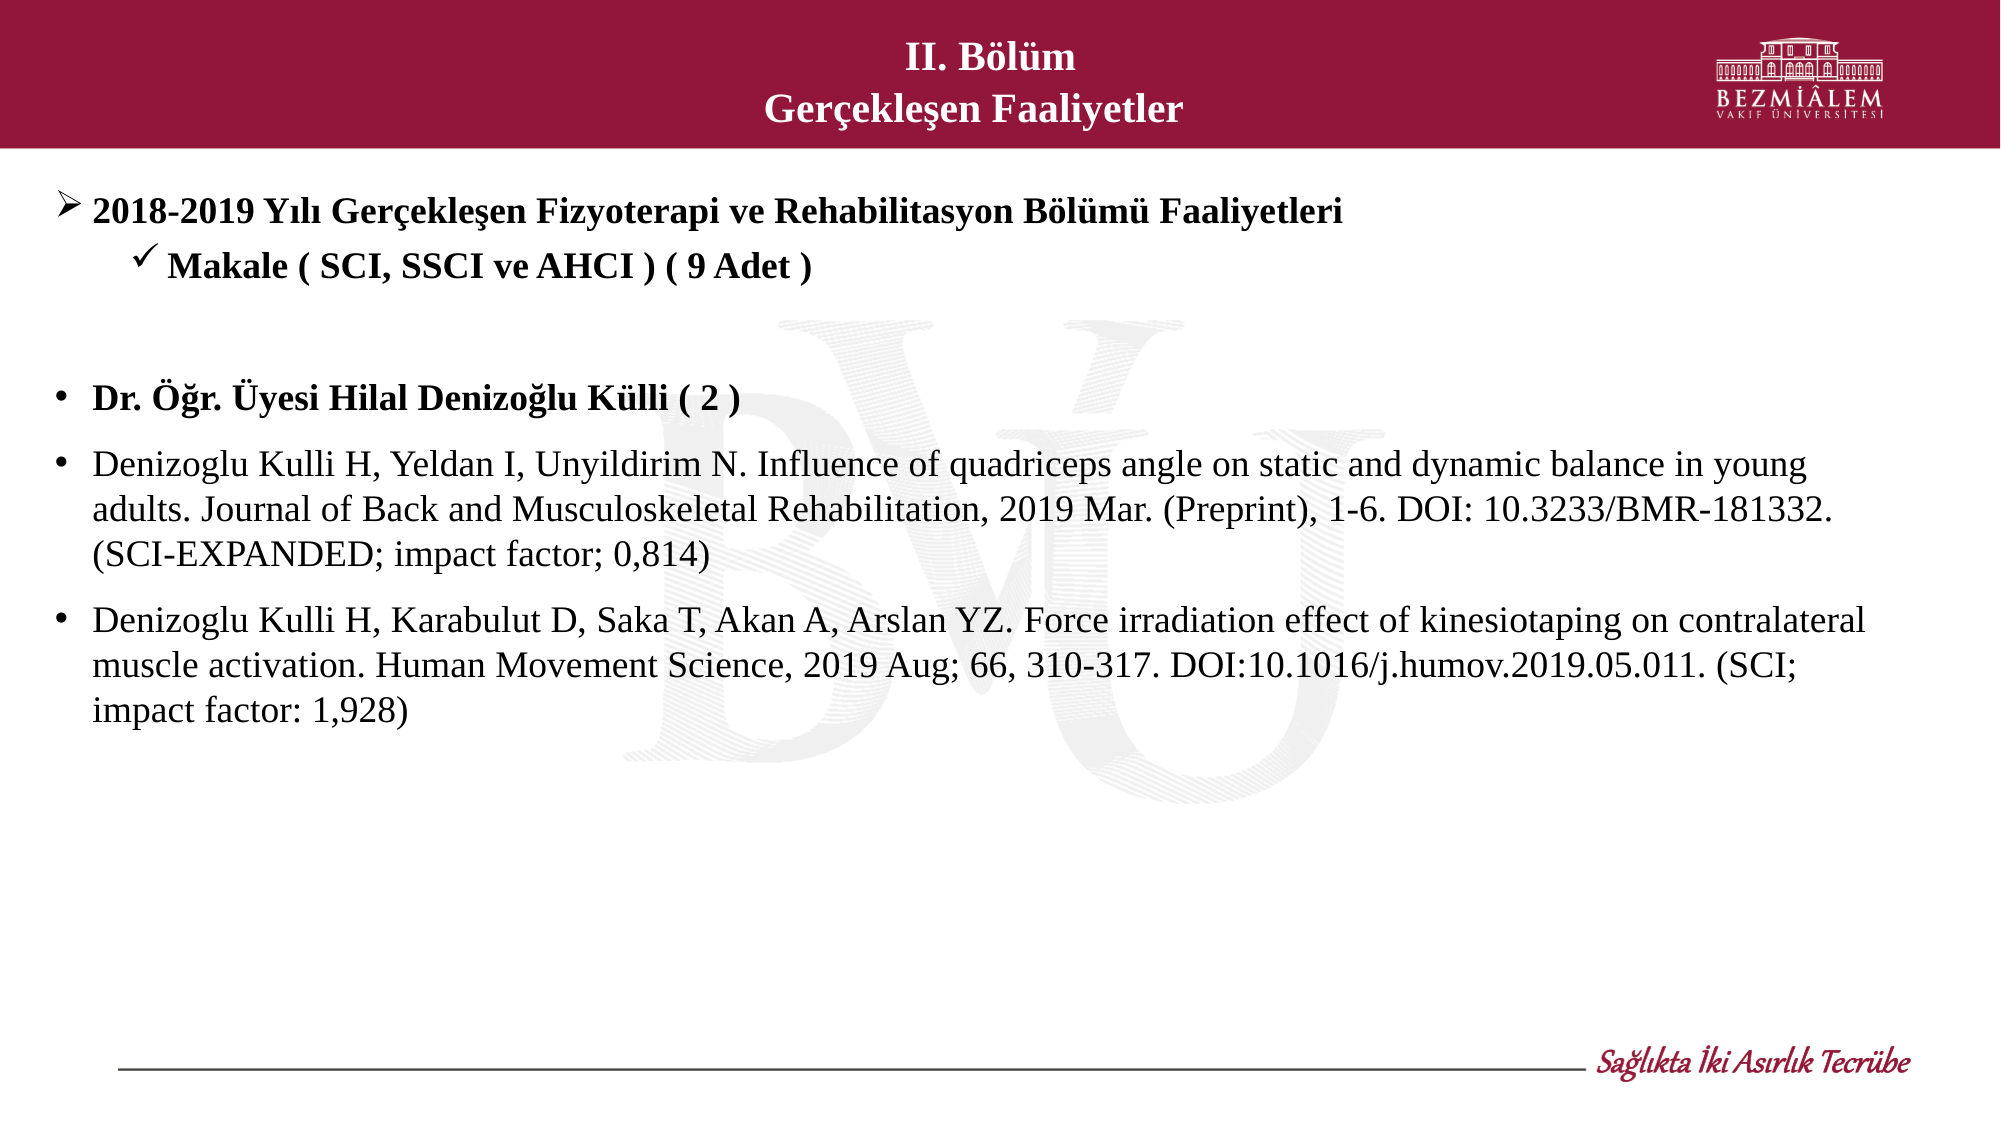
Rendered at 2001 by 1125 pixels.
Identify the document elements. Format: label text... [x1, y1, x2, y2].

list 2018-2019 Yılı Gerçekleşen Fizyoterapi ve Rehabilitasyon Bölümü Faaliyetleri Makale ( SCI, SSCI ve AHCI ) ( 9 Adet ) Dr. Öğr. Üyesi Hilal Denizoğlu Külli ( 2 ) Denizoglu Kulli H, Yeldan I, Unyildirim N. Influence of quadriceps angle on static and dynamic balance in young adults. Journal of Back and Musculoskeletal Rehabilitation, 2019 Mar. (Preprint), 1-6. DOI: 10.3233/BMR-181332. (SCI-EXPANDED; impact factor; 0,814) Denizoglu Kulli H, Karabulut D, Saka T, Akan A, Arslan YZ. Force irradiation effect of kinesiotaping on contralateral muscle activation. Human Movement Science, 2019 Aug; 66, 310-317. DOI:10.1016/j.humov.2019.05.011. (SCI; impact factor: 1,928) [40, 178, 1907, 1029]
picture [0, 0, 2001, 1125]
text_box II. Bölüm Gerçekleşen Faaliyetler [75, 34, 1820, 103]
